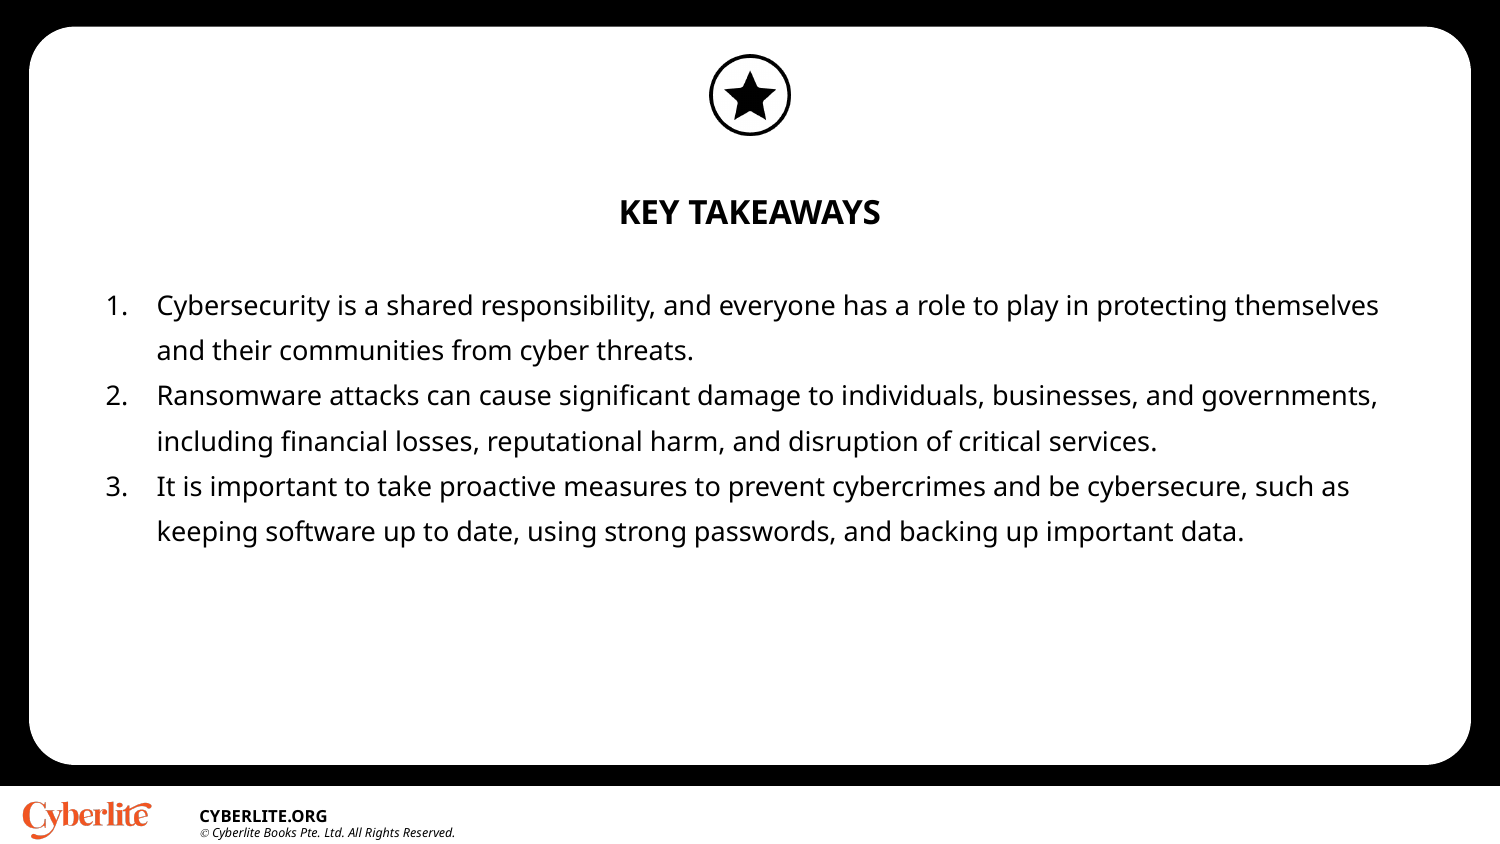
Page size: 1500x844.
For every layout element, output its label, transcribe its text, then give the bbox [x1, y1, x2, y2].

picture [12, 792, 162, 844]
picture [709, 54, 791, 136]
text_box Cybersecurity is a shared responsibility, and everyone has a role to play in protecting themselves and their communities from cyber threats. Ransomware attacks can cause significant damage to individuals, businesses, and governments, including financial losses, reputational harm, and disruption of critical services. It is important to take proactive measures to prevent cybercrimes and be cybersecure, such as keeping software up to date, using strong passwords, and backing up important data. [66, 260, 1434, 733]
title KEY TAKEAWAYS [51, 160, 1449, 255]
